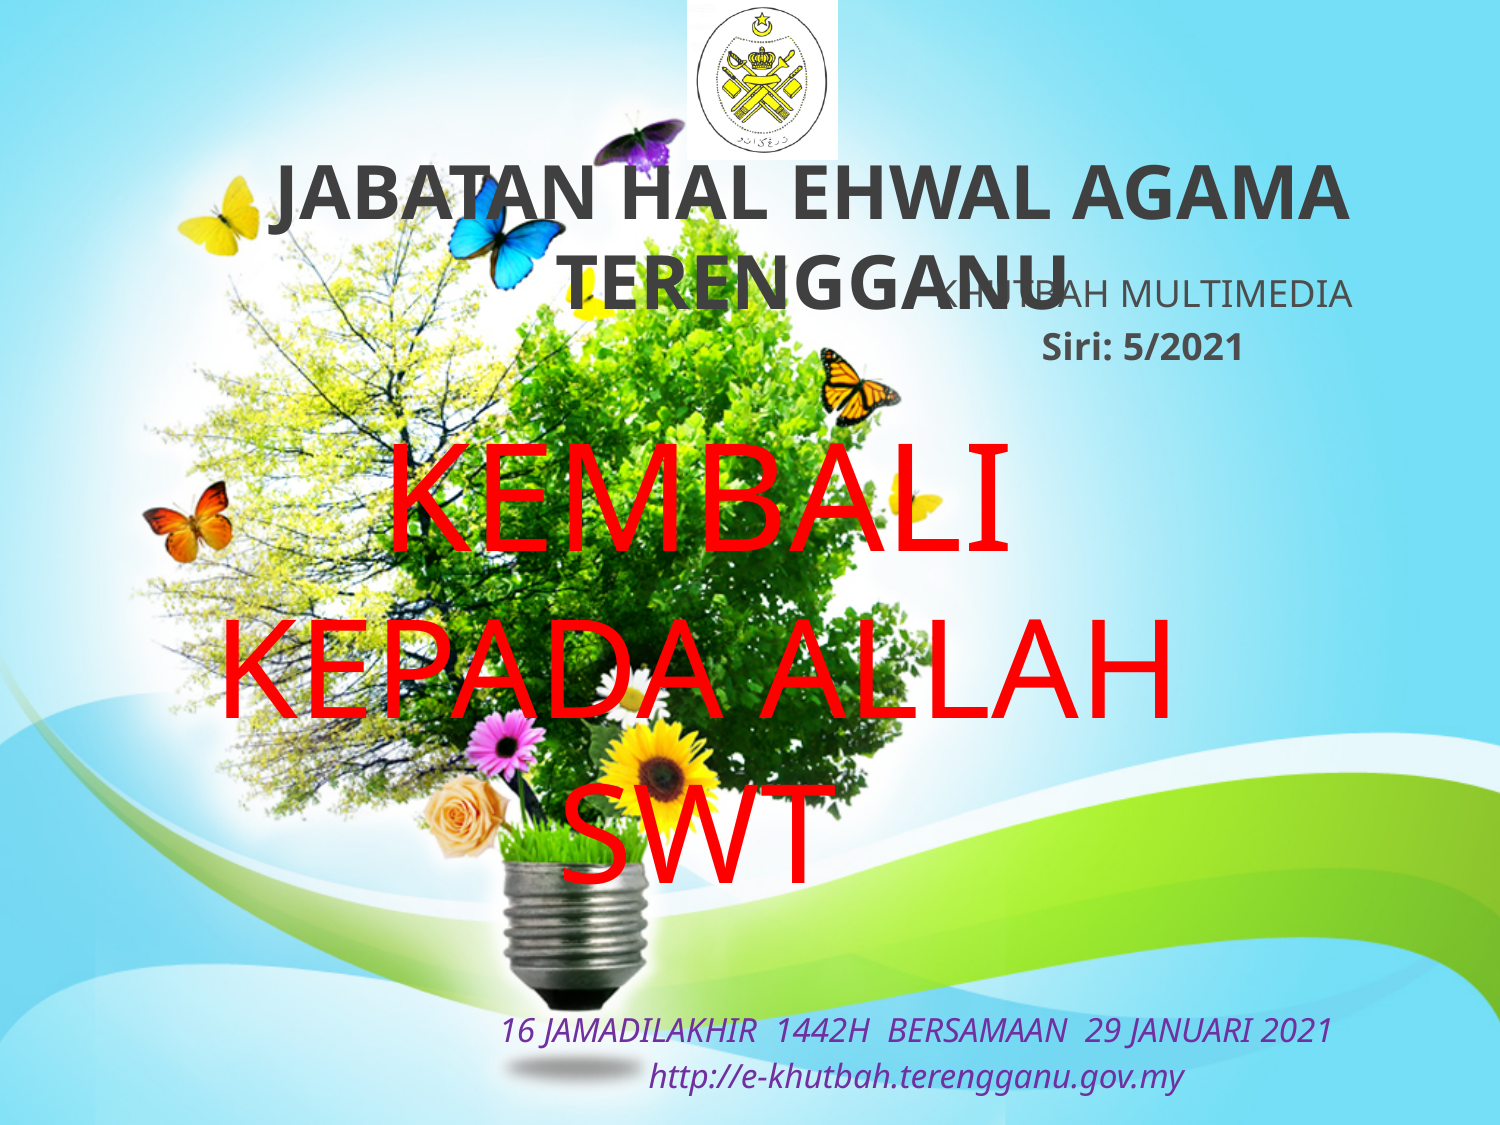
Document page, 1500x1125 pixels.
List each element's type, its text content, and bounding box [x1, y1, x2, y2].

title KEMBALI KEPADA ALLAH SWT [156, 350, 1238, 963]
subtitle KHUTBAH MULTIMEDIA Siri: 5/2021 [787, 262, 1500, 438]
text_box Jabatan hal ehwal agama terengganu [156, 137, 1470, 333]
text_box 16 JAMADILAKHIR 1442H BERSAMAAN 29 JANUARI 2021 http://e-khutbah.terengganu.gov.my [341, 1001, 1492, 1125]
picture [0, 0, 1500, 1125]
